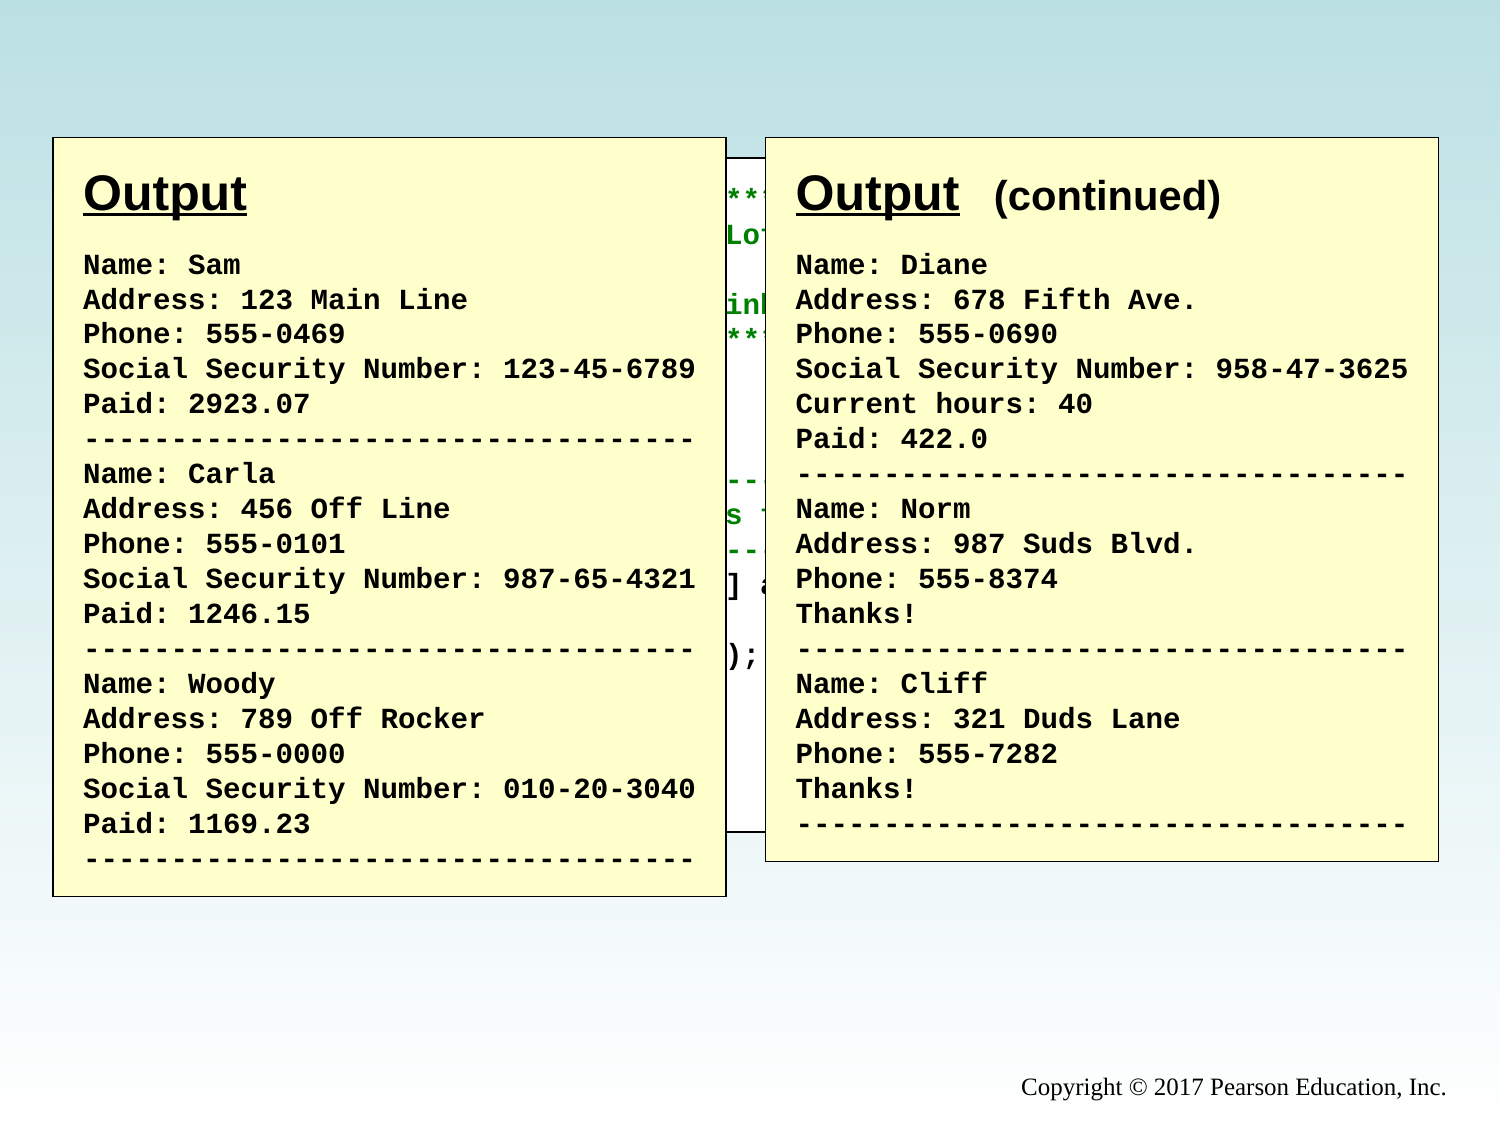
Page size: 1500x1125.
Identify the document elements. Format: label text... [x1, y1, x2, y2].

text_box //******************************************************************** // Firm.java Author: Lewis/Loftus // // Demonstrates polymorphism via inheritance. //******************************************************************** public class Firm { //----------------------------------------------------------------- // Creates a staff of employees for a firm and pays them. //----------------------------------------------------------------- public static void main(String[] args) { Staff personnel = new Staff(); personnel.payday(); } } [726, 158, 765, 833]
footer Copyright © 2017 Pearson Education, Inc. [549, 1062, 1463, 1114]
text_box Output Name: Sam Address: 123 Main Line Phone: 555-0469 Social Security Number: 123-45-6789 Paid: 2923.07 ----------------------------------- Name: Carla Address: 456 Off Line Phone: 555-0101 Social Security Number: 987-65-4321 Paid: 1246.15 ----------------------------------- Name: Woody Address: 789 Off Rocker Phone: 555-0000 Social Security Number: 010-20-3040 Paid: 1169.23 ----------------------------------- [53, 137, 726, 897]
text_box Output (continued) Name: Diane Address: 678 Fifth Ave. Phone: 555-0690 Social Security Number: 958-47-3625 Current hours: 40 Paid: 422.0 ----------------------------------- Name: Norm Address: 987 Suds Blvd. Phone: 555-8374 Thanks! ----------------------------------- Name: Cliff Address: 321 Duds Lane Phone: 555-7282 Thanks! ----------------------------------- [765, 137, 1439, 862]
